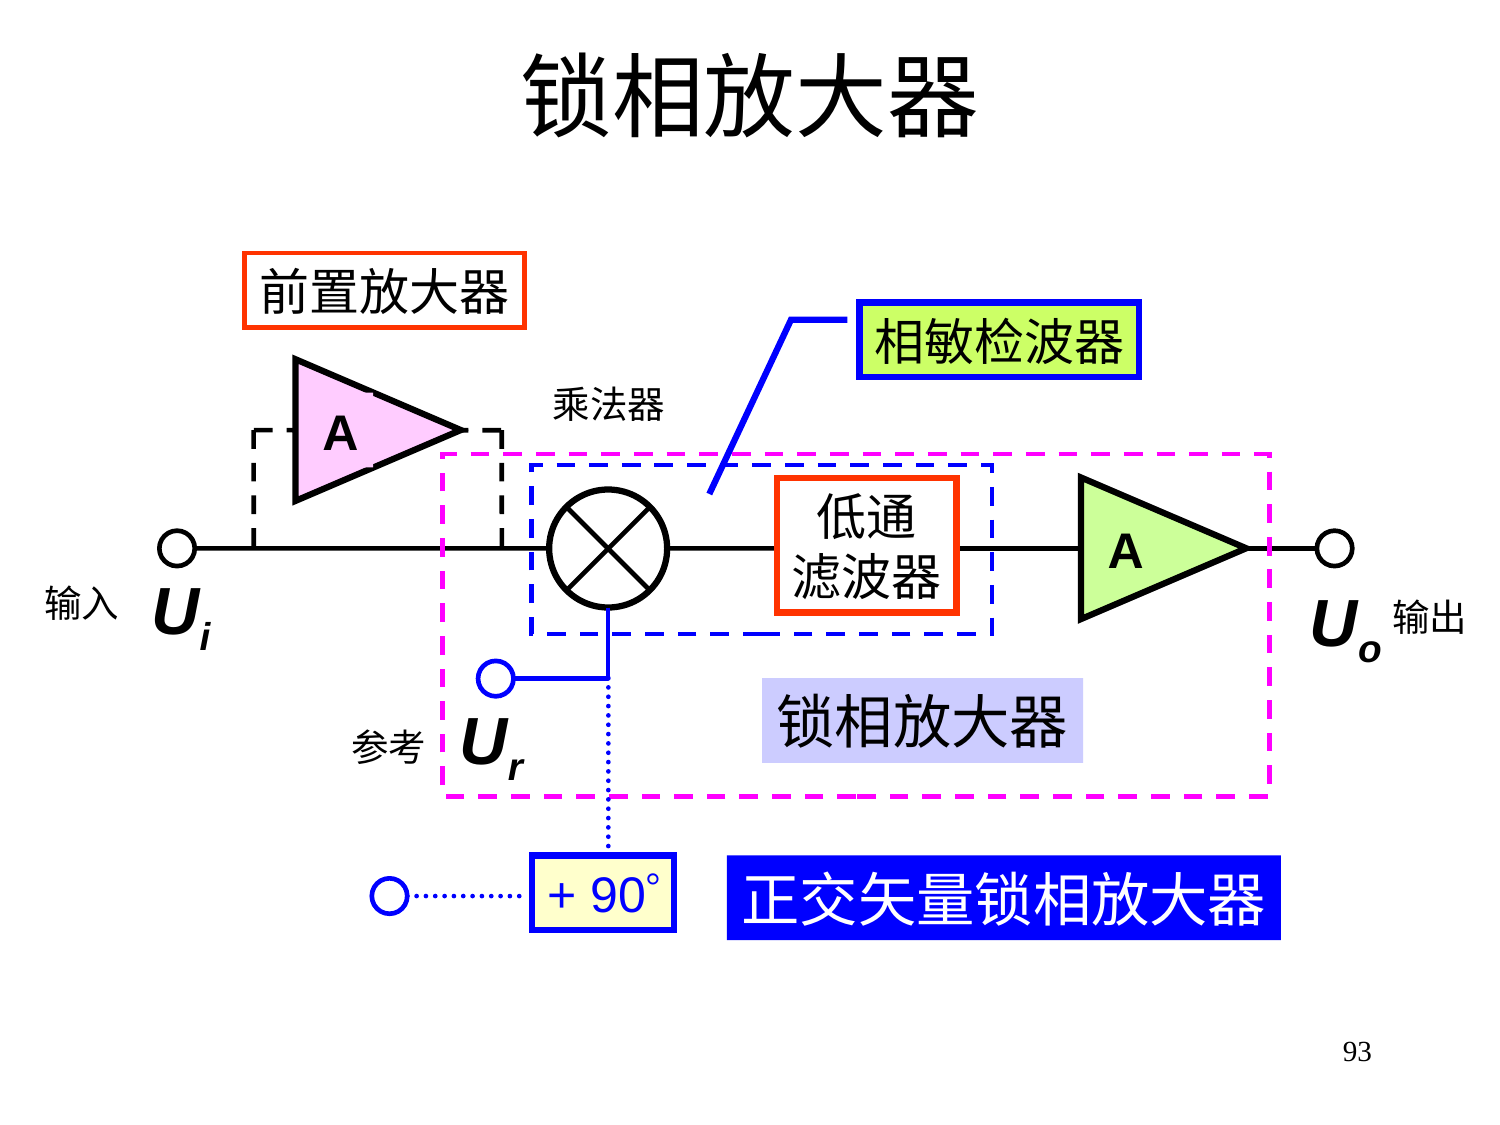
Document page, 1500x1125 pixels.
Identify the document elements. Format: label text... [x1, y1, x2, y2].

text_box 乘法器 [537, 373, 680, 434]
text_box 锁相放大器 [762, 678, 1084, 763]
text_box 正交矢量锁相放大器 [726, 855, 1281, 941]
text_box [507, 453, 1270, 475]
title 锁相放大器 [112, 0, 1388, 188]
text_box Ui [136, 560, 226, 666]
text_box 输出 [1377, 586, 1482, 647]
text_box [531, 465, 992, 475]
text_box 输入 [29, 573, 135, 633]
text_box [531, 628, 992, 635]
text_box Uo [1295, 572, 1397, 678]
text_box Ur [444, 690, 538, 796]
text_box [442, 628, 1270, 797]
text_box [371, 878, 408, 914]
slide_number 93 [1074, 1024, 1388, 1101]
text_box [253, 359, 502, 549]
text_box 相敏检波器 [859, 302, 1140, 378]
text_box 前置放大器 [244, 253, 525, 328]
text_box + 90 [532, 855, 674, 931]
text_box 参考 [336, 716, 442, 776]
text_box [159, 477, 1353, 620]
